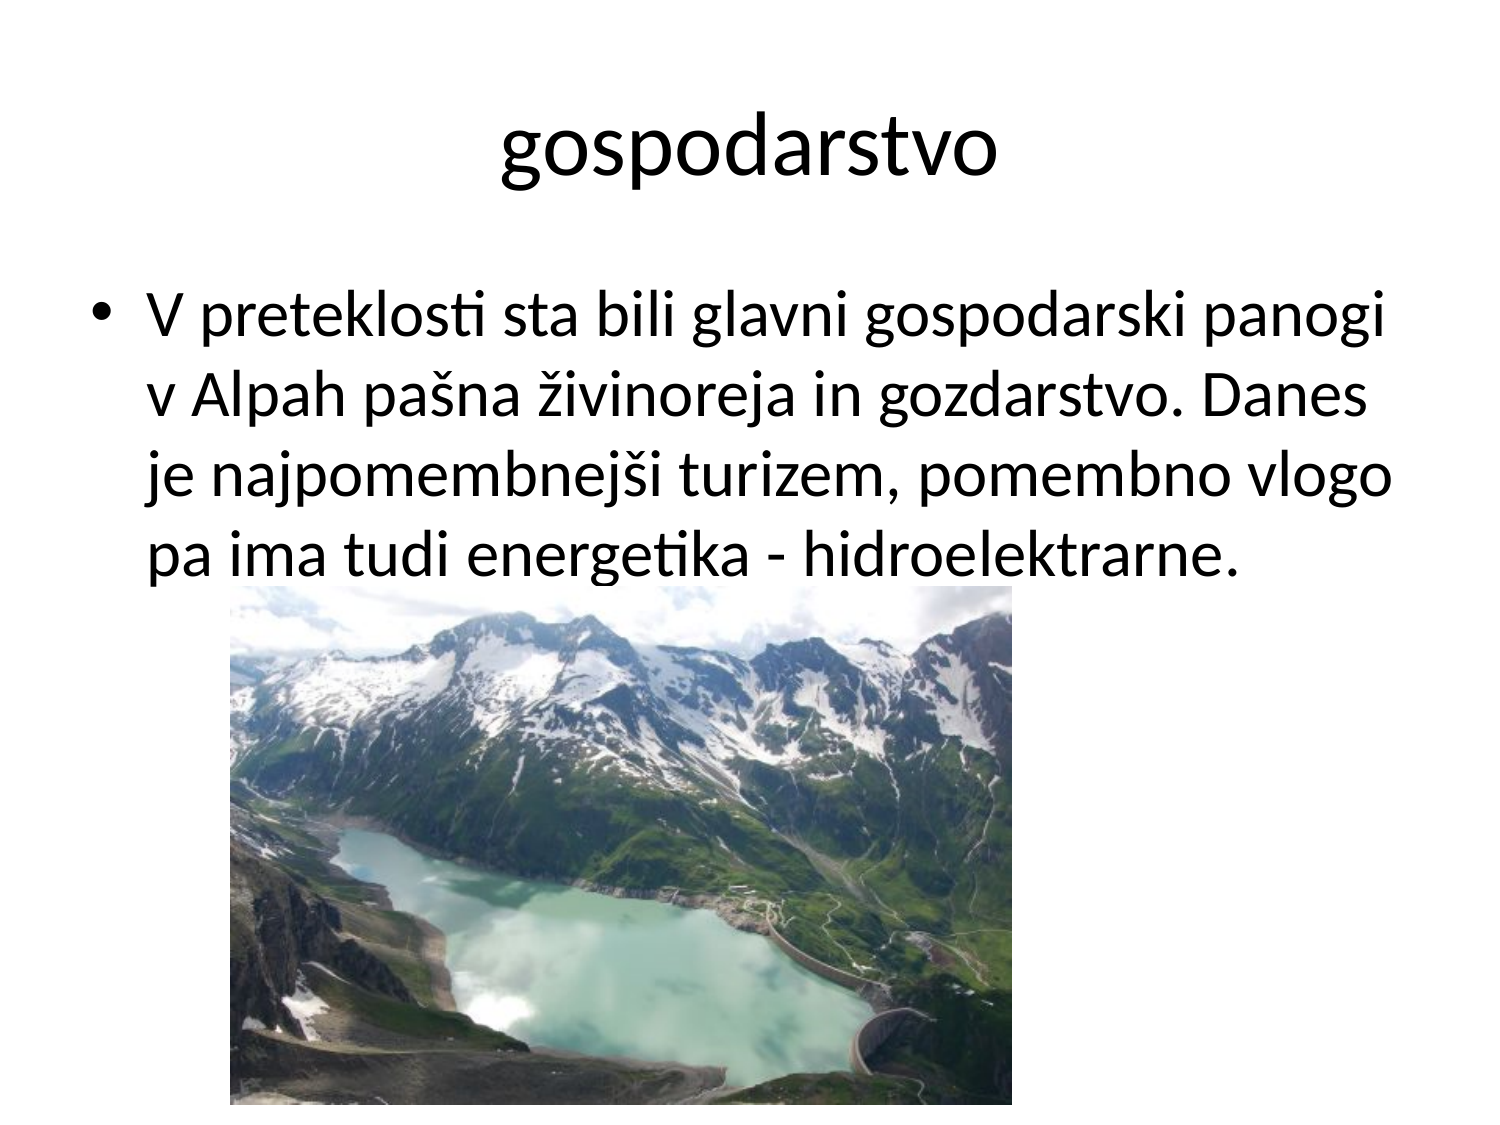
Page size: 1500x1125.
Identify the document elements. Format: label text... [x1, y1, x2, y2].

picture [229, 585, 1012, 1106]
list V preteklosti sta bili glavni gospodarski panogi v Alpah pašna živinoreja in gozdarstvo. Danes je najpomembnejši turizem, pomembno vlogo pa ima tudi energetika - hidroelektrarne. [75, 262, 1425, 1005]
title gospodarstvo [75, 45, 1425, 233]
